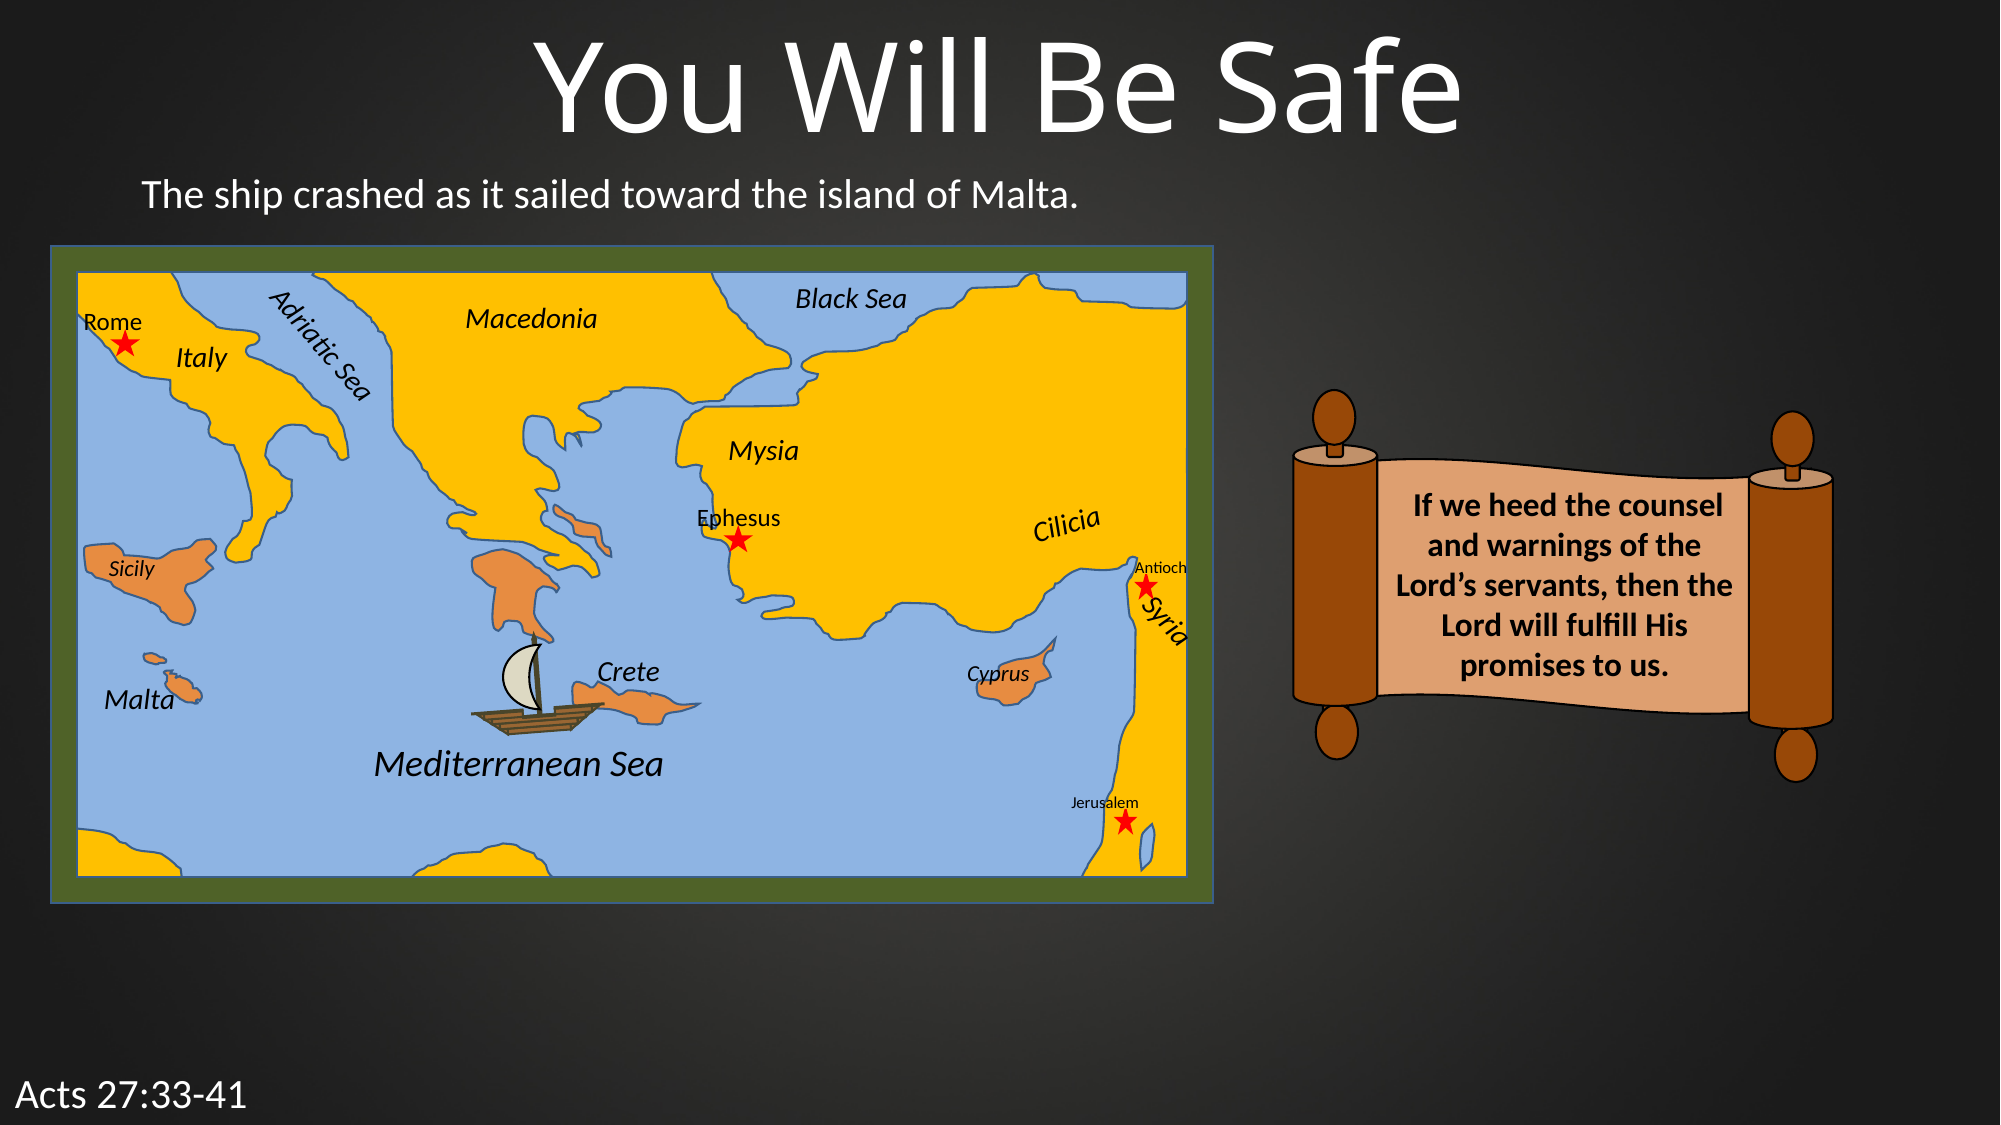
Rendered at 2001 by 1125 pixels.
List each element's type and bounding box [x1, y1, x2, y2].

text_box [51, 246, 1238, 903]
picture [0, 0, 2000, 1125]
text_box [1293, 389, 1833, 783]
text_box [469, 634, 602, 733]
